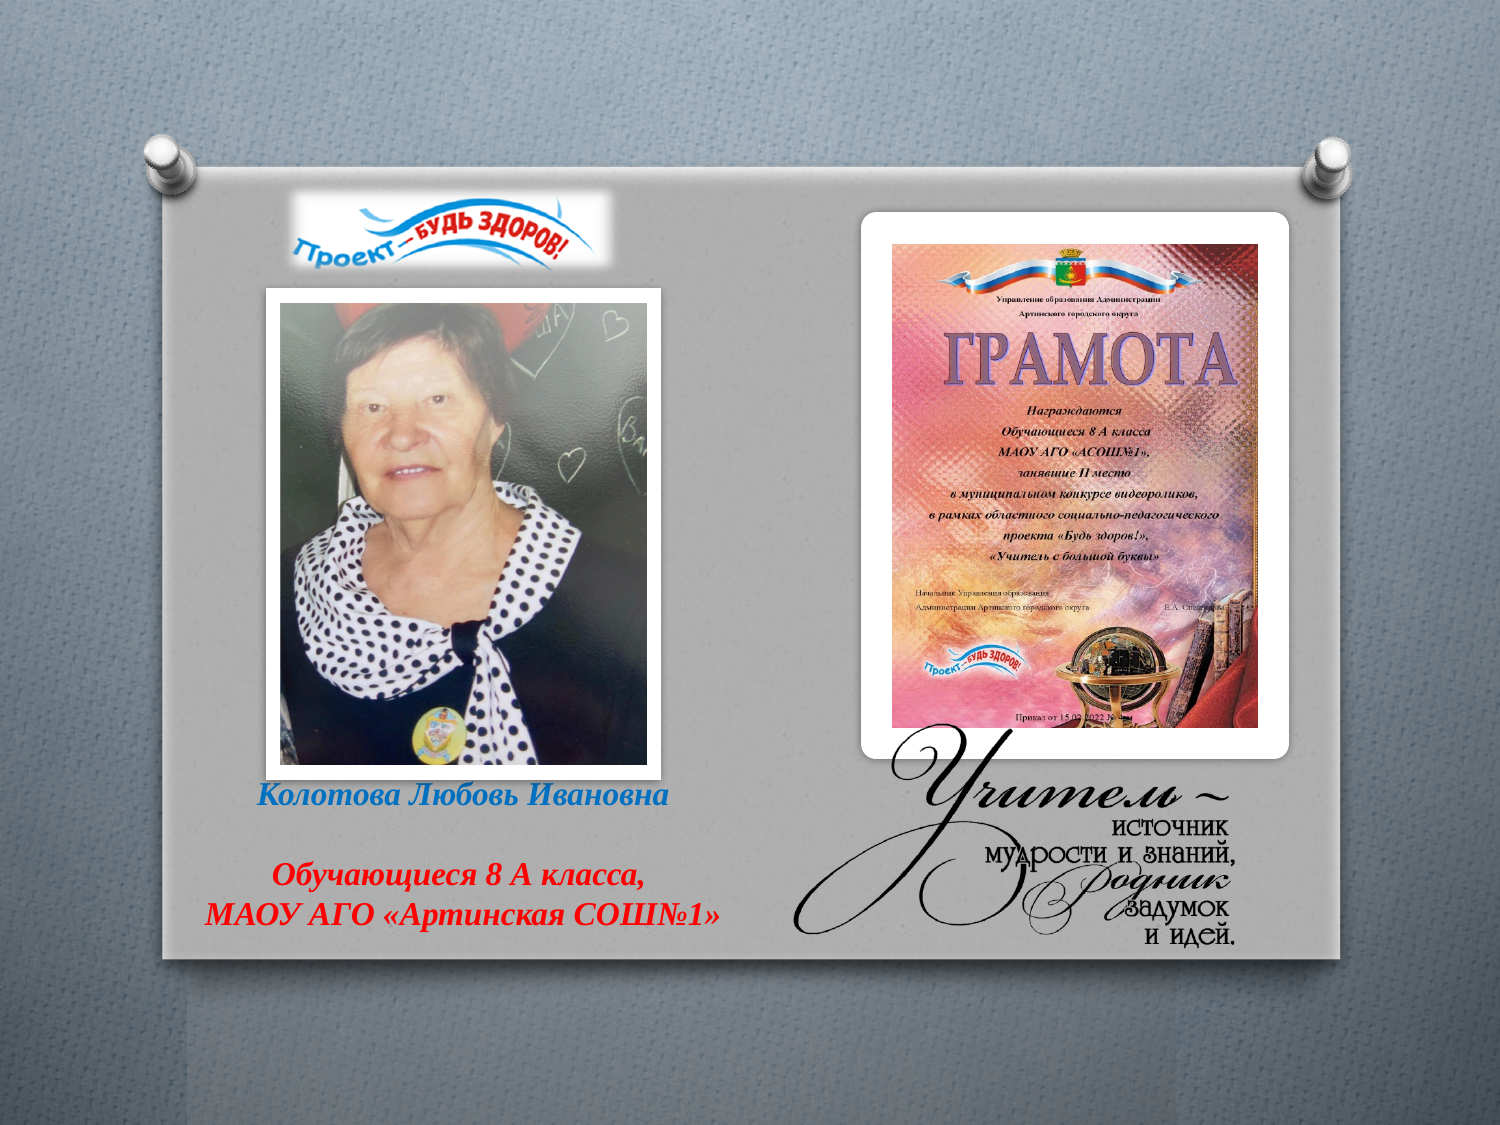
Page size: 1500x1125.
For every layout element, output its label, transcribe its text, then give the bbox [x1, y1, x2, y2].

picture [112, 100, 235, 224]
picture [231, 303, 695, 764]
title Колотова Любовь Ивановна Обучающиеся 8 А класса, МАОУ АГО «Артинская СОШ№1» [168, 774, 759, 940]
picture [277, 178, 625, 280]
picture [788, 243, 1259, 950]
picture [1274, 109, 1396, 230]
